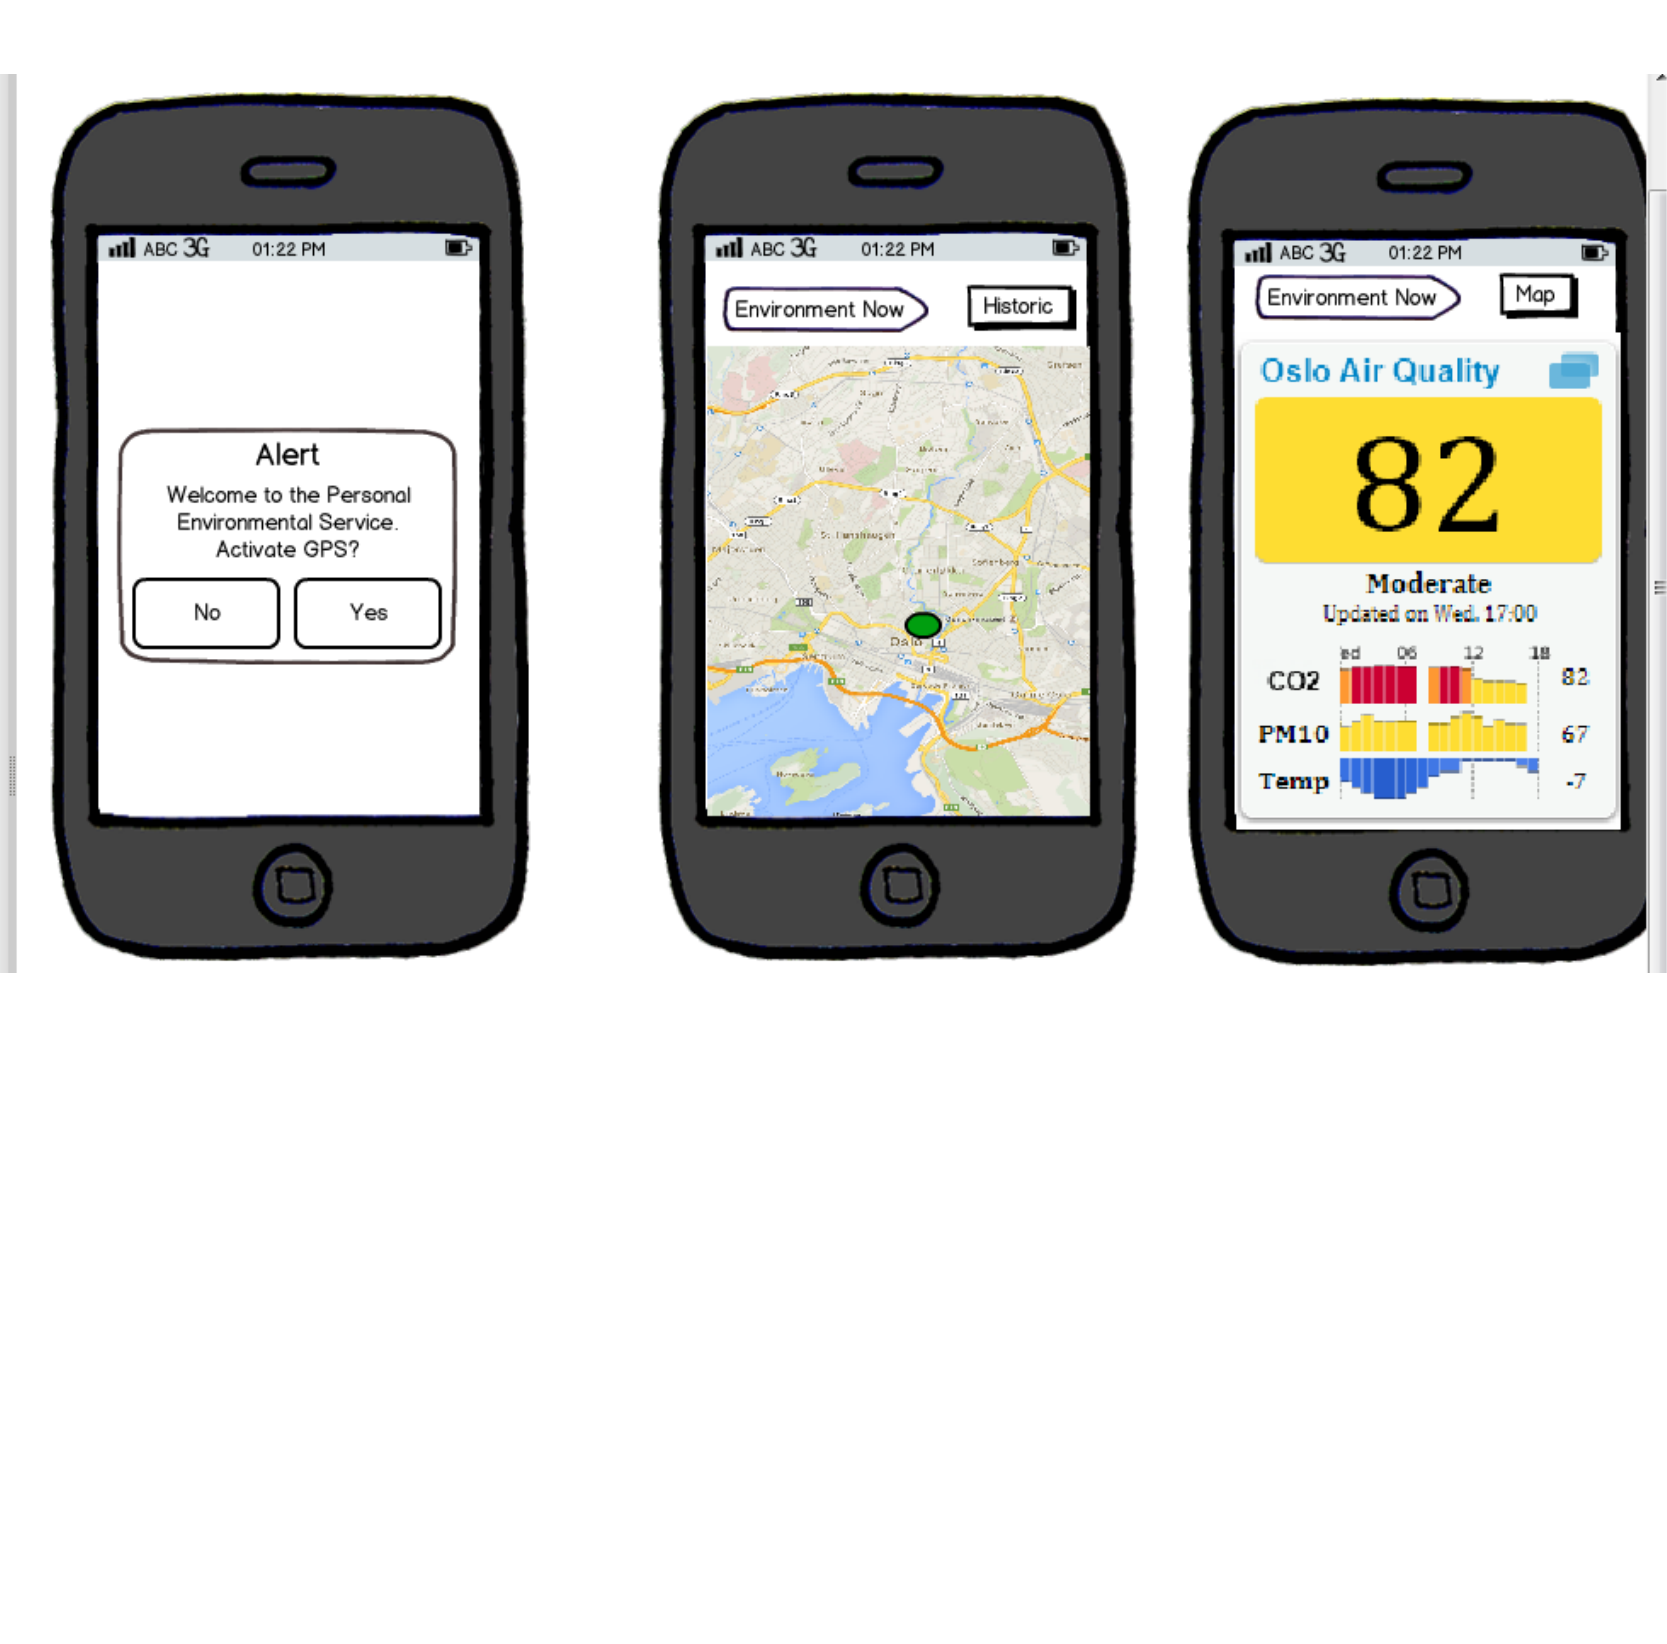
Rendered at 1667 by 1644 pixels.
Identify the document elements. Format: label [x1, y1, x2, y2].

picture [0, 74, 1667, 973]
